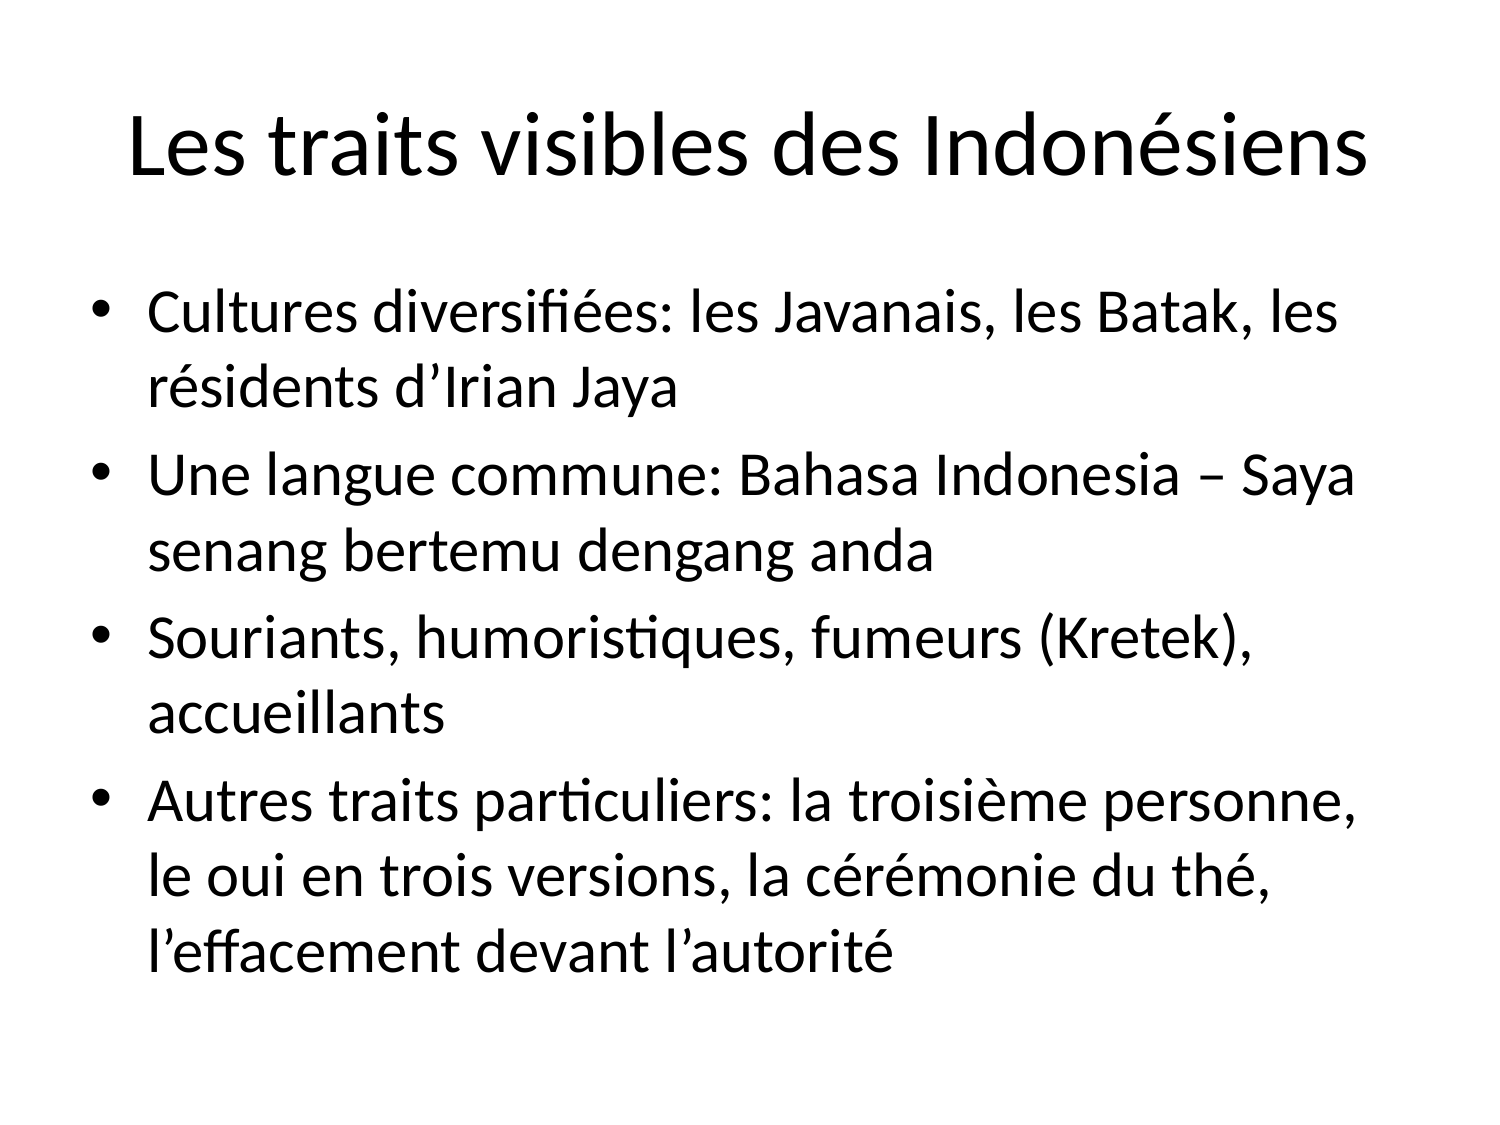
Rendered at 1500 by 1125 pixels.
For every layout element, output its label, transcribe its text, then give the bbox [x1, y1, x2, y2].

title Les traits visibles des Indonésiens [75, 45, 1425, 233]
list Cultures diversifiées: les Javanais, les Batak, les résidents d’Irian Jaya Une langue commune: Bahasa Indonesia – Saya senang bertemu dengang anda Souriants, humoristiques, fumeurs (Kretek), accueillants Autres traits particuliers: la troisième personne, le oui en trois versions, la cérémonie du thé, l’effacement devant l’autorité [75, 262, 1425, 1005]
